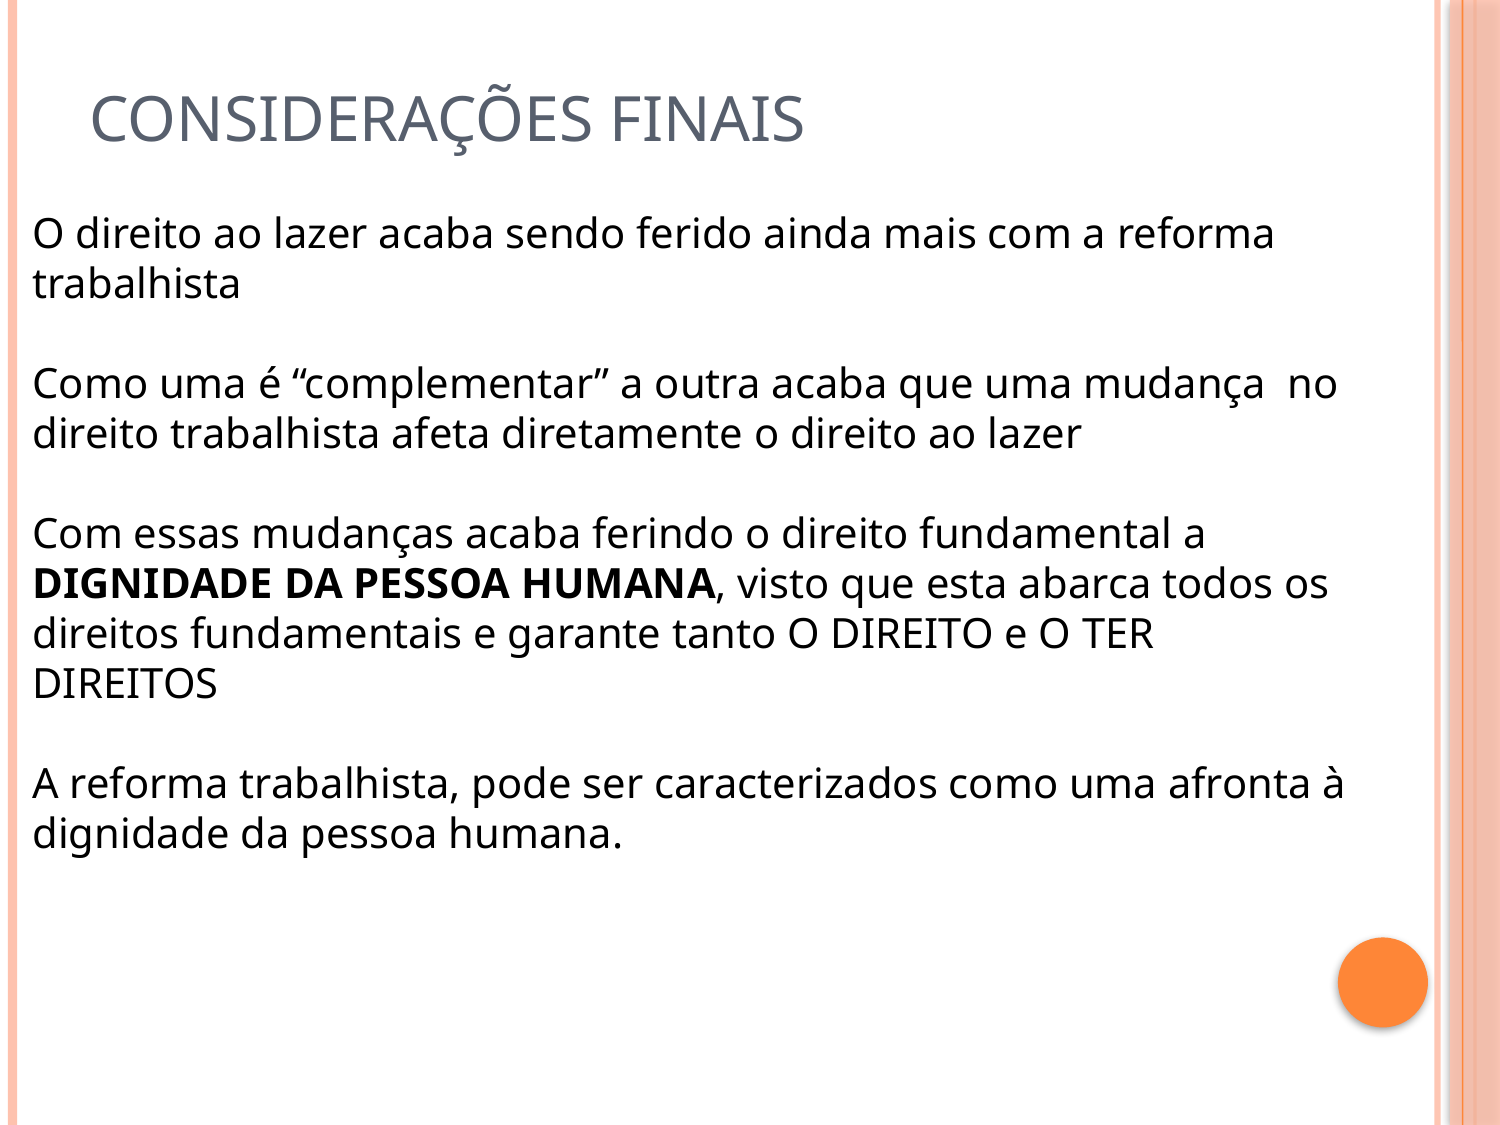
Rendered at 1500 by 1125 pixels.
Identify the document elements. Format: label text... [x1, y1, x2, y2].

text_box O direito ao lazer acaba sendo ferido ainda mais com a reforma trabalhista Como uma é “complementar” a outra acaba que uma mudança no direito trabalhista afeta diretamente o direito ao lazer Com essas mudanças acaba ferindo o direito fundamental a DIGNIDADE DA PESSOA HUMANA, visto que esta abarca todos os direitos fundamentais e garante tanto O DIREITO e O TER DIREITOS A reforma trabalhista, pode ser caracterizados como uma afronta à dignidade da pessoa humana. [17, 198, 1365, 864]
title Considerações Finais [75, 45, 1300, 161]
